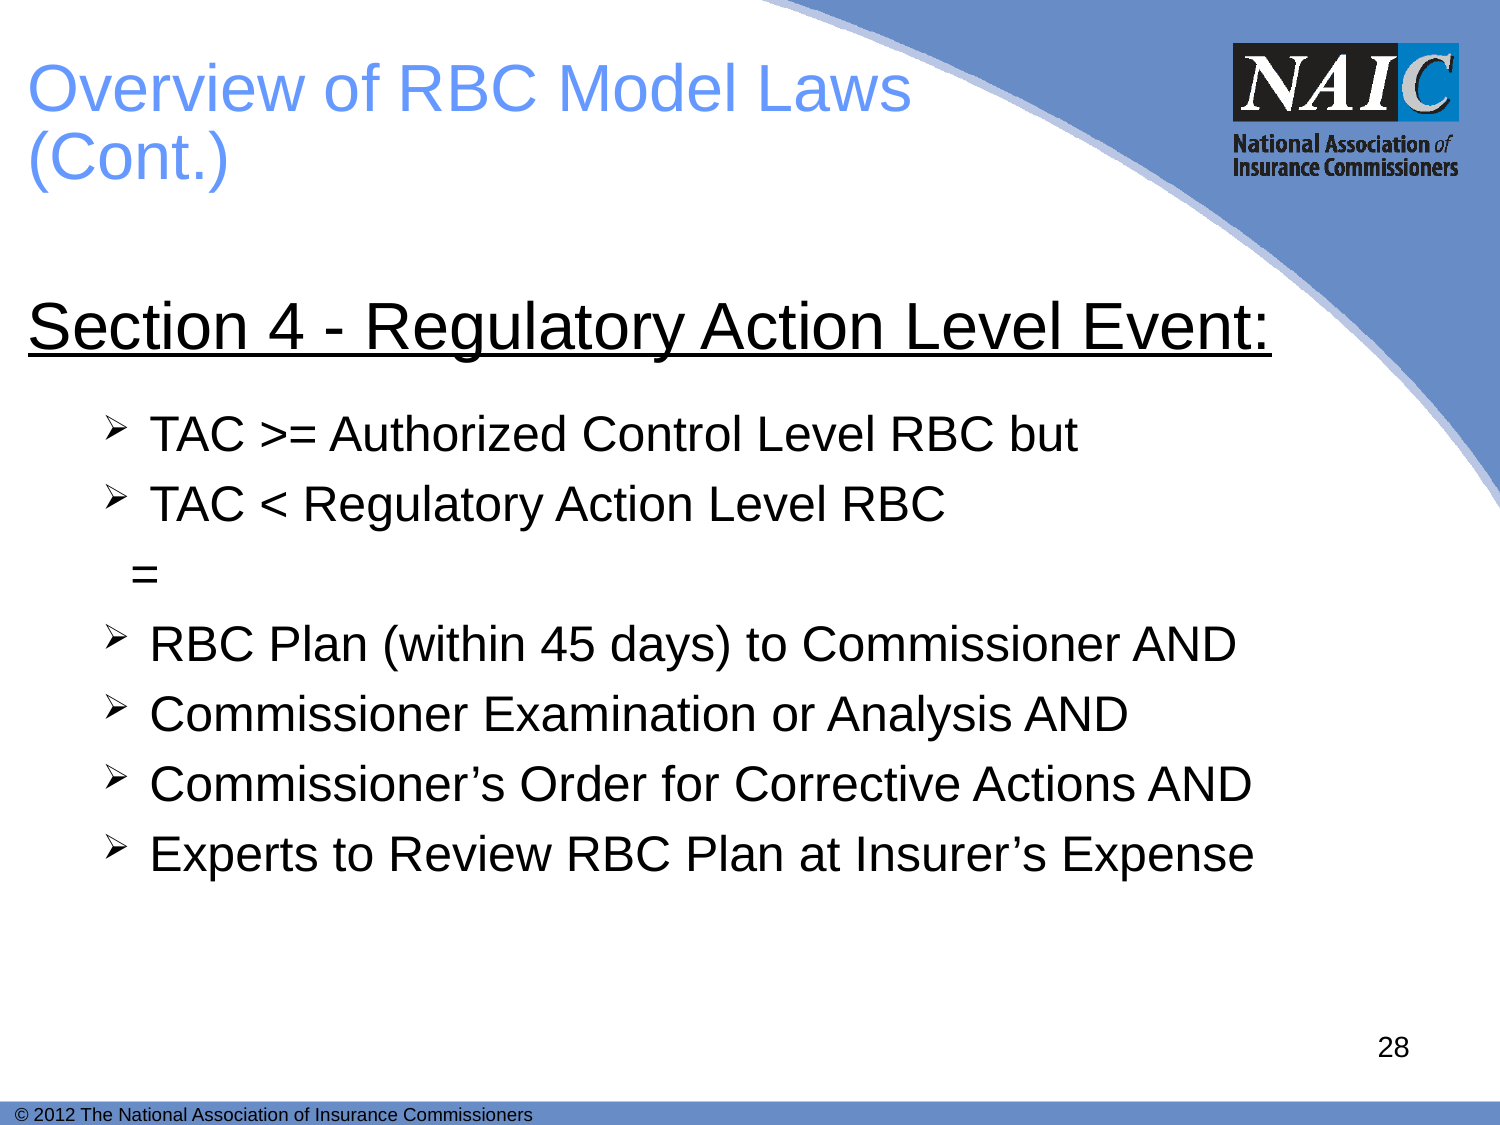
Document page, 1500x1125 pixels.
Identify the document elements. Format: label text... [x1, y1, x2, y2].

slide_number 28 [1074, 1024, 1425, 1103]
picture [0, 0, 1500, 1125]
list Section 4 - Regulatory Action Level Event: TAC >= Authorized Control Level RBC but TAC < Regulatory Action Level RBC = RBC Plan (within 45 days) to Commissioner AND Commissioner Examination or Analysis AND Commissioner’s Order for Corrective Actions AND Experts to Review RBC Plan at Insurer’s Expense [12, 275, 1375, 950]
title Overview of RBC Model Laws (Cont.) [12, 50, 1000, 200]
